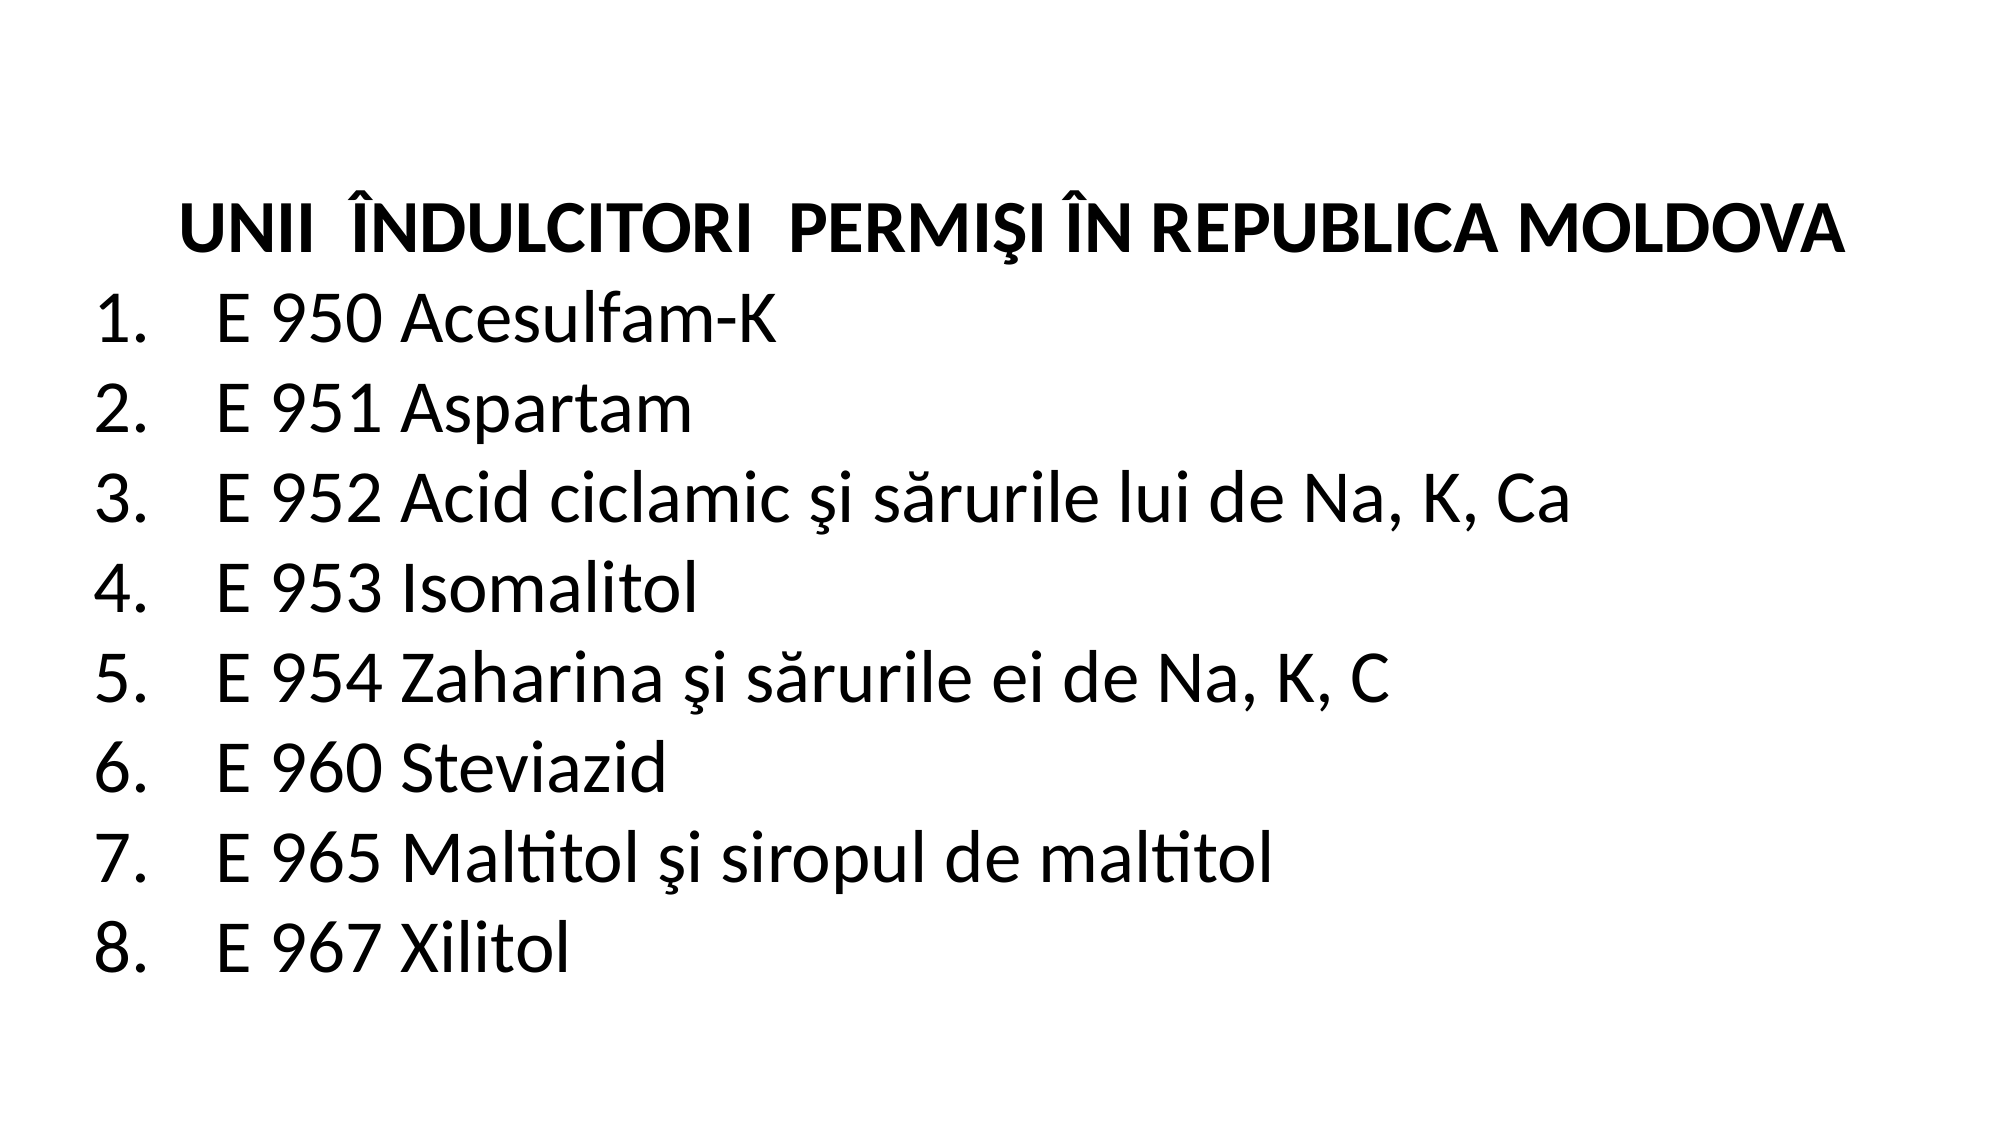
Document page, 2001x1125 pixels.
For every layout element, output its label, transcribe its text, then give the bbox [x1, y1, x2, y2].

text_box UNII ÎNDULCITORI PERMIŞI ÎN REPUBLICA MOLDOVA E 950 Acesulfam-K E 951 Aspartam E 952 Acid ciclamic şi sărurile lui de Na, K, Ca E 953 Isomalitol E 954 Zaharina şi sărurile ei de Na, K, C E 960 Steviazid E 965 Maltitol şi siropul de maltitol E 967 Xilitol [79, 170, 1963, 996]
